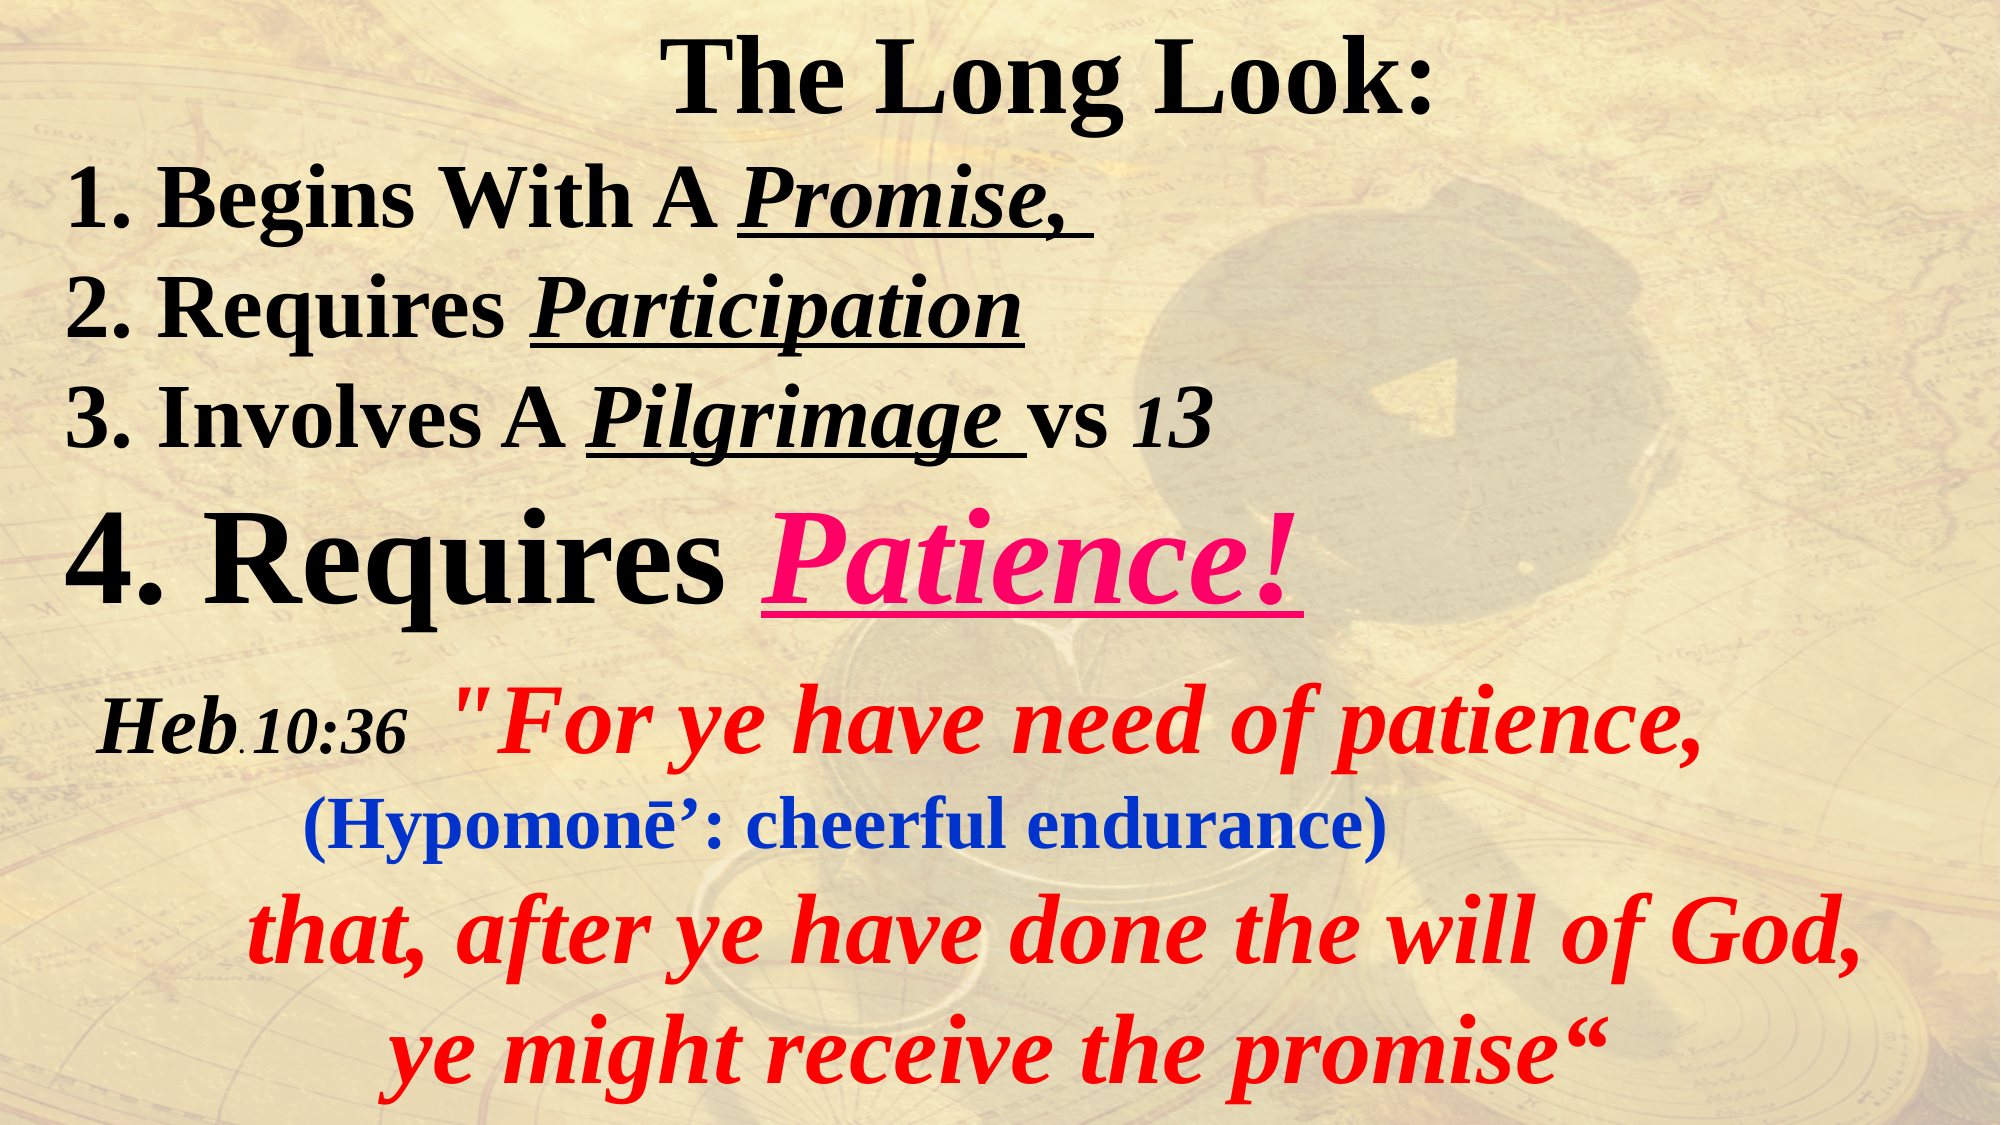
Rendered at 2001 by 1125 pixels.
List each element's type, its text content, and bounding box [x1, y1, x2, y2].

text_box Heb. 10:36 "For ye have need of patience, (Hypomonē’: cheerful endurance) that, after ye have done the will of God, ye might receive the promise“ [81, 646, 1919, 1112]
text_box The Long Look: 1. Begins With A Promise, 2. Requires Participation 3. Involves A Pilgrimage vs 13 4. Requires Patience! [50, 0, 2000, 639]
